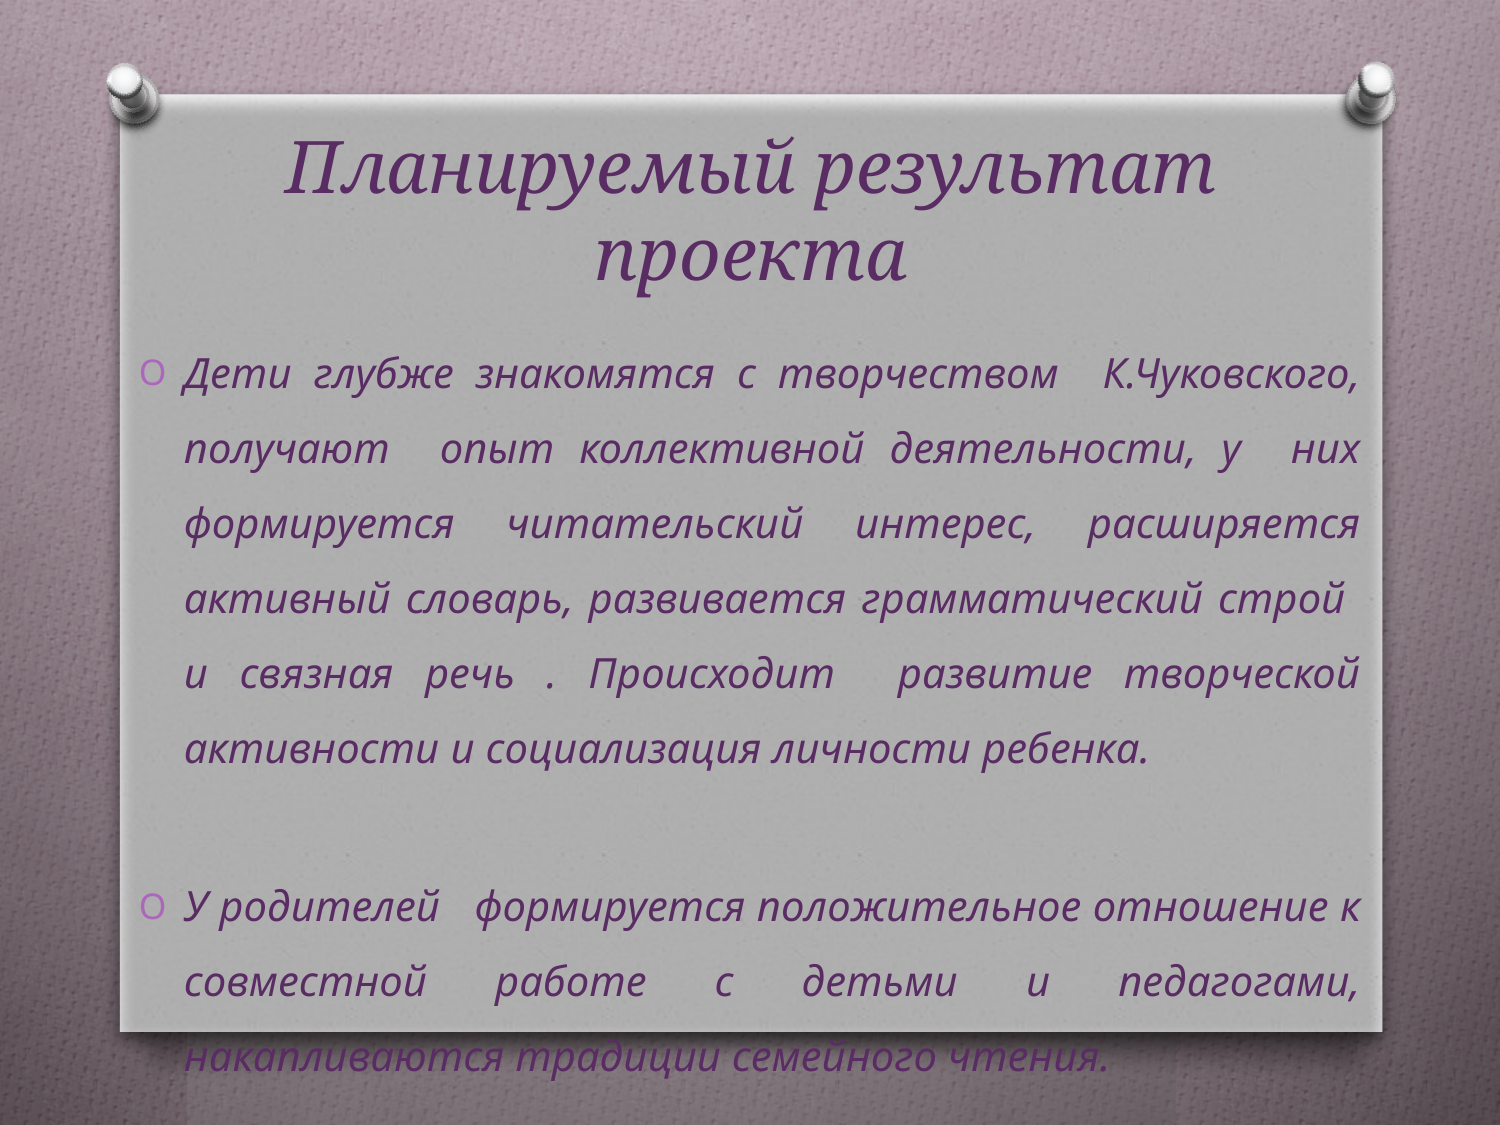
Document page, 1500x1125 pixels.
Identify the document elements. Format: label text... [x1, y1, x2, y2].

picture [75, 29, 198, 153]
title Планируемый результат проекта [179, 113, 1323, 303]
picture [1317, 35, 1439, 156]
list Дети глубже знакомятся с творчеством К.Чуковского, получают опыт коллективной деятельности, у них формируется читательский интерес, расширяется активный словарь, развивается грамматический строй и связная речь . Происходит развитие творческой активности и социализация личности ребенка. У родителей формируется положительное отношение к совместной работе с детьми и педагогами, накапливаются традиции семейного чтения. [123, 314, 1376, 1024]
